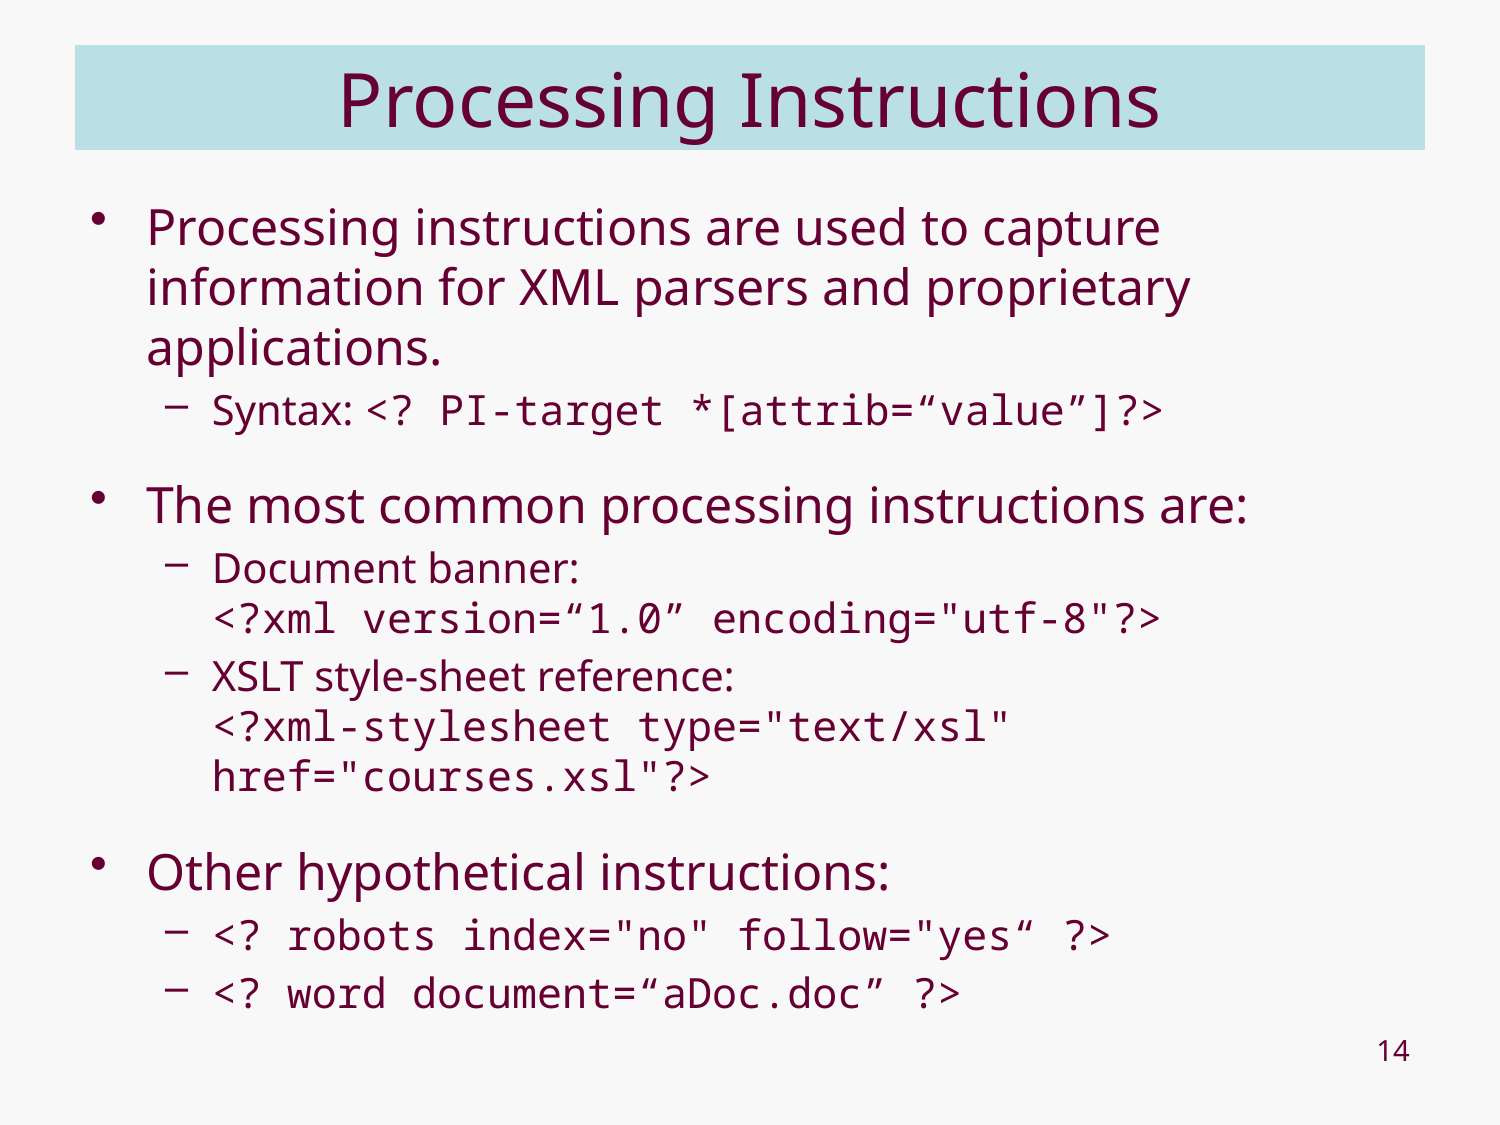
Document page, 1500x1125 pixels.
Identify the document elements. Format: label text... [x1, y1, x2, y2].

list Processing instructions are used to capture information for XML parsers and proprietary applications. Syntax: <? PI-target *[attrib=“value”]?> The most common processing instructions are: Document banner: <?xml version=“1.0” encoding="utf-8"?> XSLT style-sheet reference: <?xml-stylesheet type="text/xsl" href="courses.xsl"?> Other hypothetical instructions: <? robots index="no" follow="yes“ ?> <? word document=“aDoc.doc” ?> [75, 187, 1425, 1005]
slide_number 14 [1074, 1024, 1426, 1103]
title Processing Instructions [75, 45, 1425, 150]
